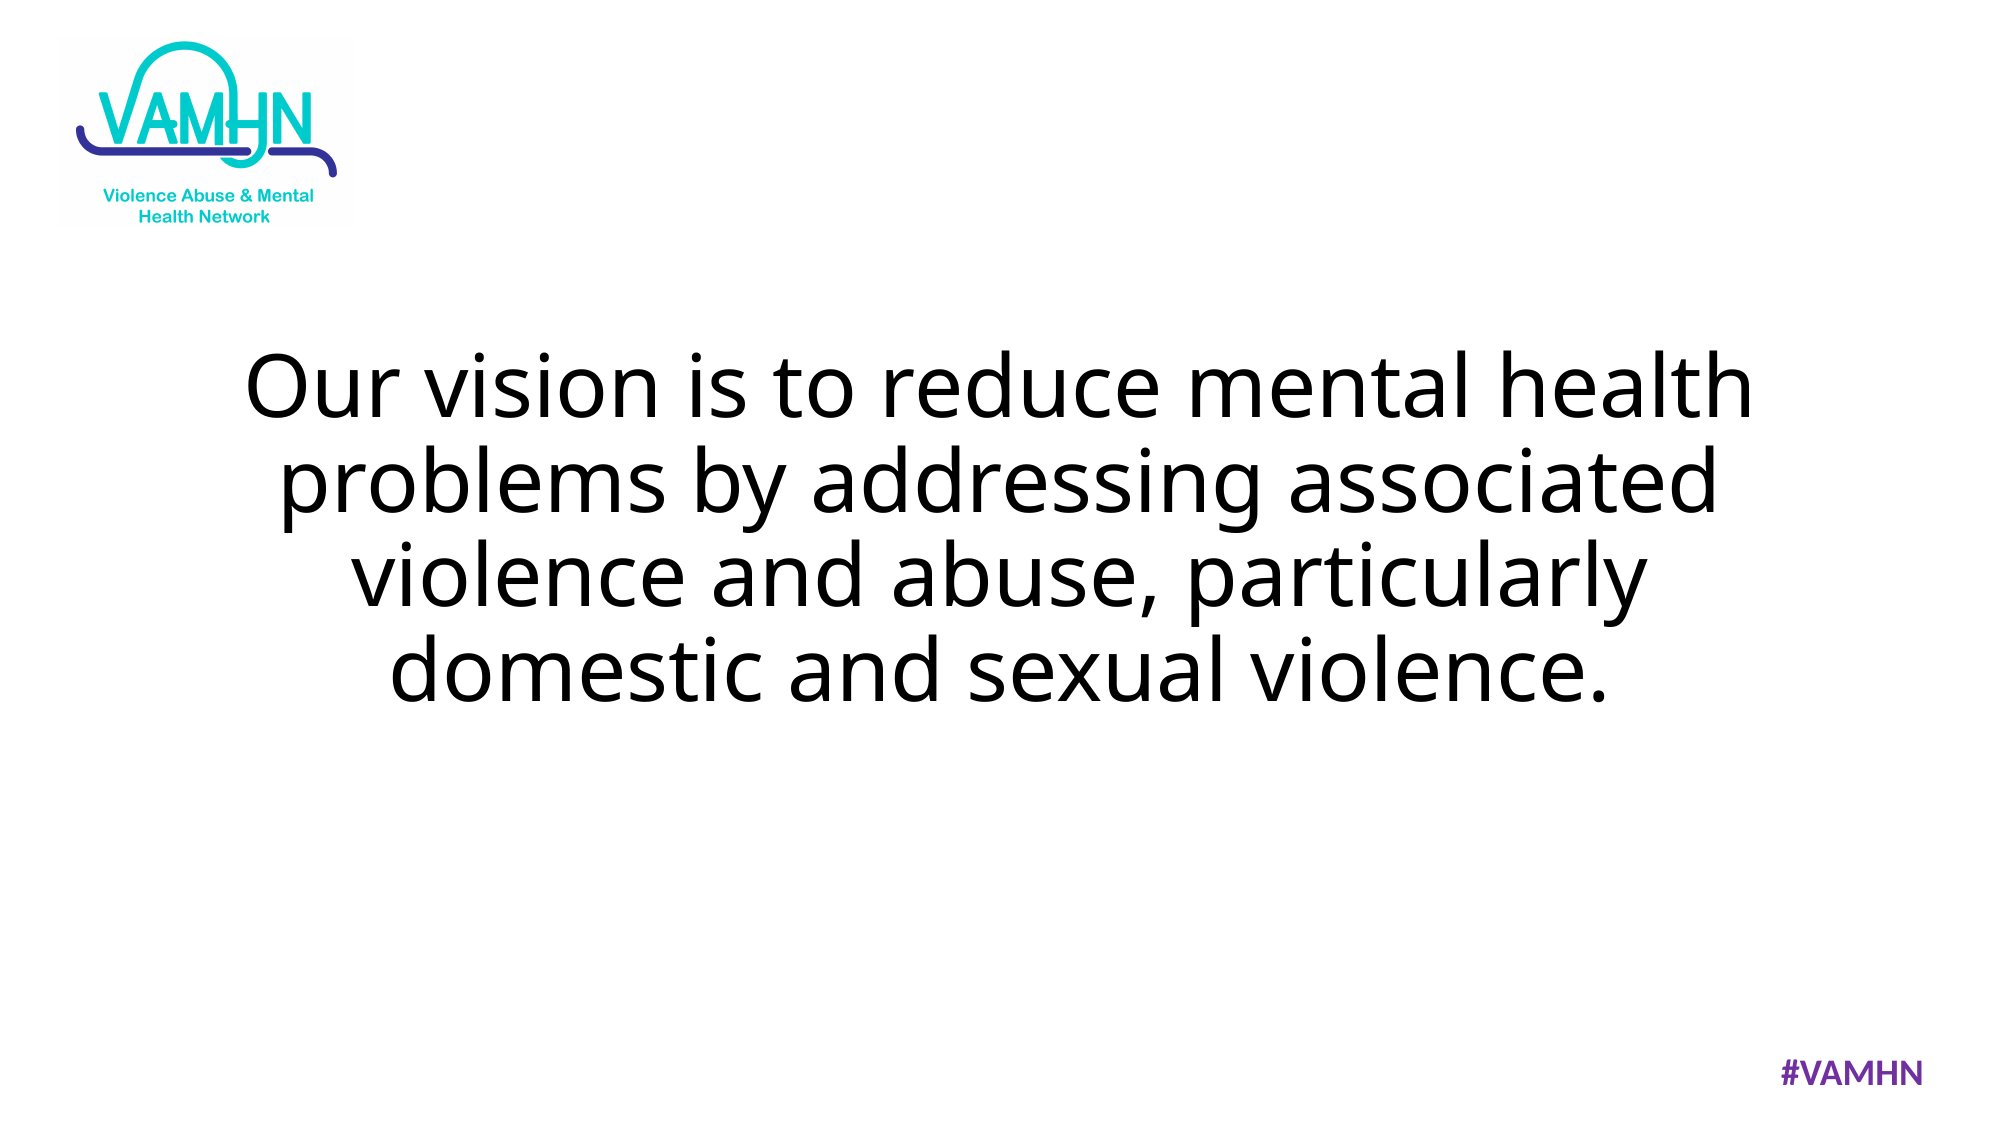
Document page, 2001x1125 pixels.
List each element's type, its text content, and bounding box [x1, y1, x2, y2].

text_box #VAMHN [1518, 1040, 1939, 1101]
picture [57, 37, 355, 227]
title Our vision is to reduce mental health problems by addressing associated violence and abuse, particularly domestic and sexual violence. [137, 538, 1863, 728]
